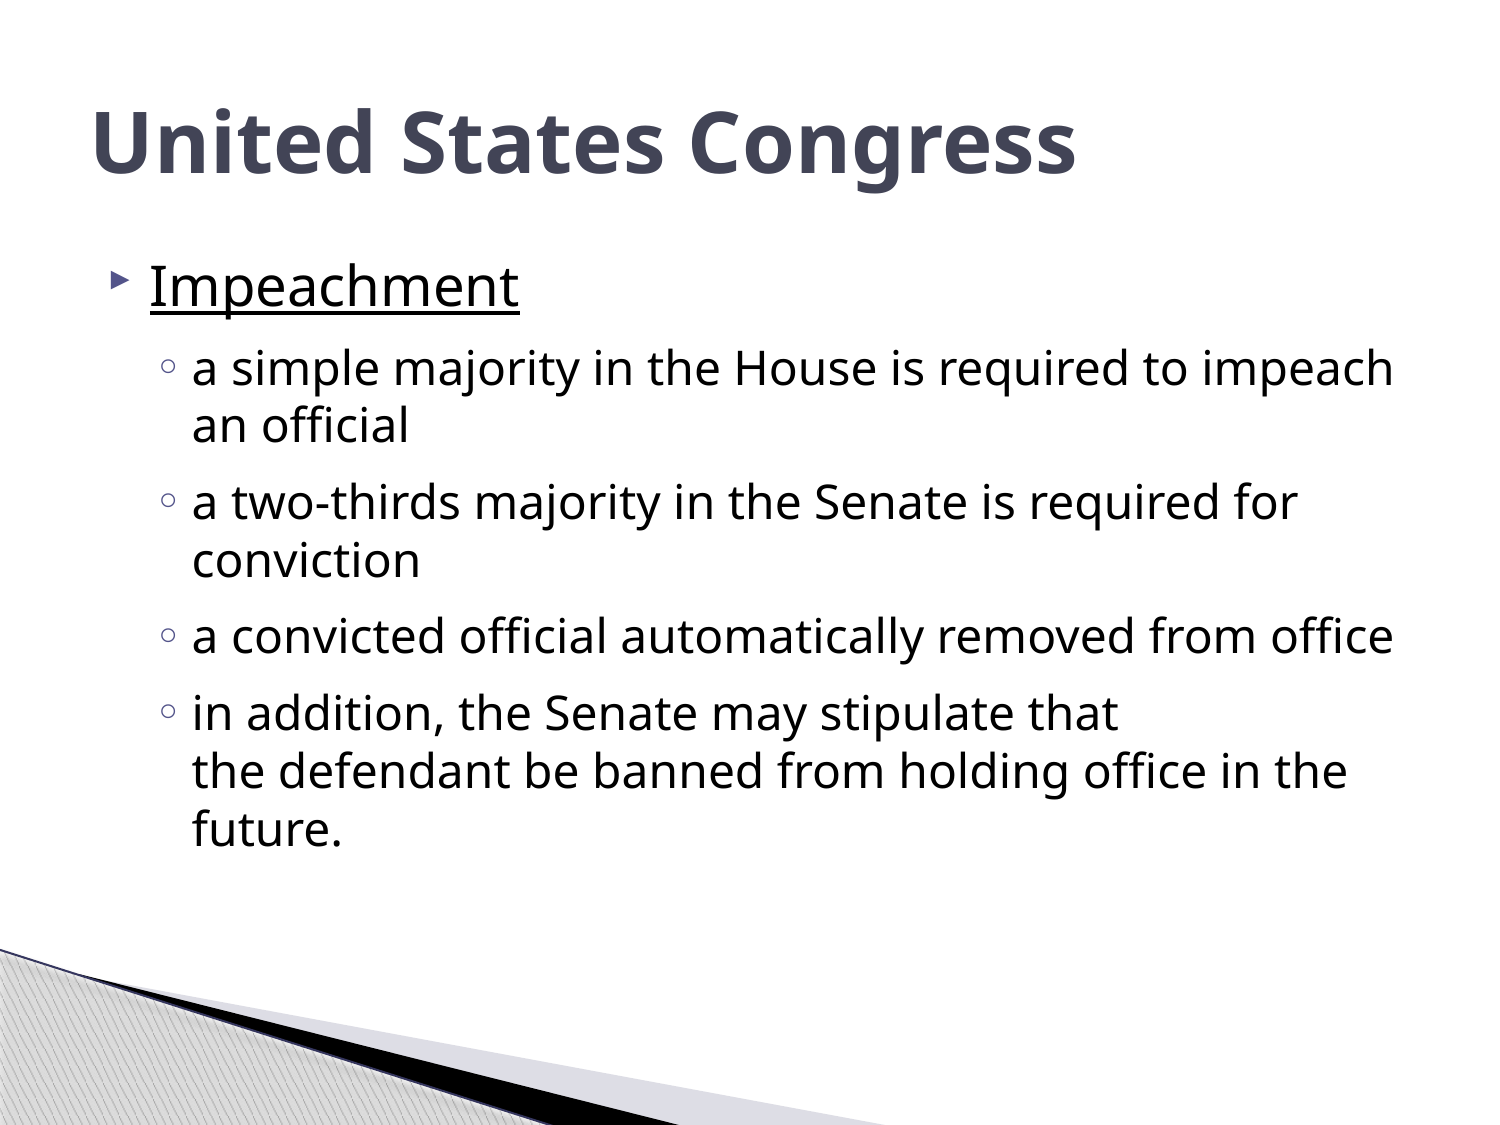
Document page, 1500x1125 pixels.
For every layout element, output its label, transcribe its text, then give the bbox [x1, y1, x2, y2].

list Impeachment a simple majority in the House is required to impeach an official a two-thirds majority in the Senate is required for conviction a convicted official automatically removed from office in addition, the Senate may stipulate that the defendant be banned from holding office in the future. [75, 243, 1425, 986]
title United States Congress [75, 45, 1425, 233]
